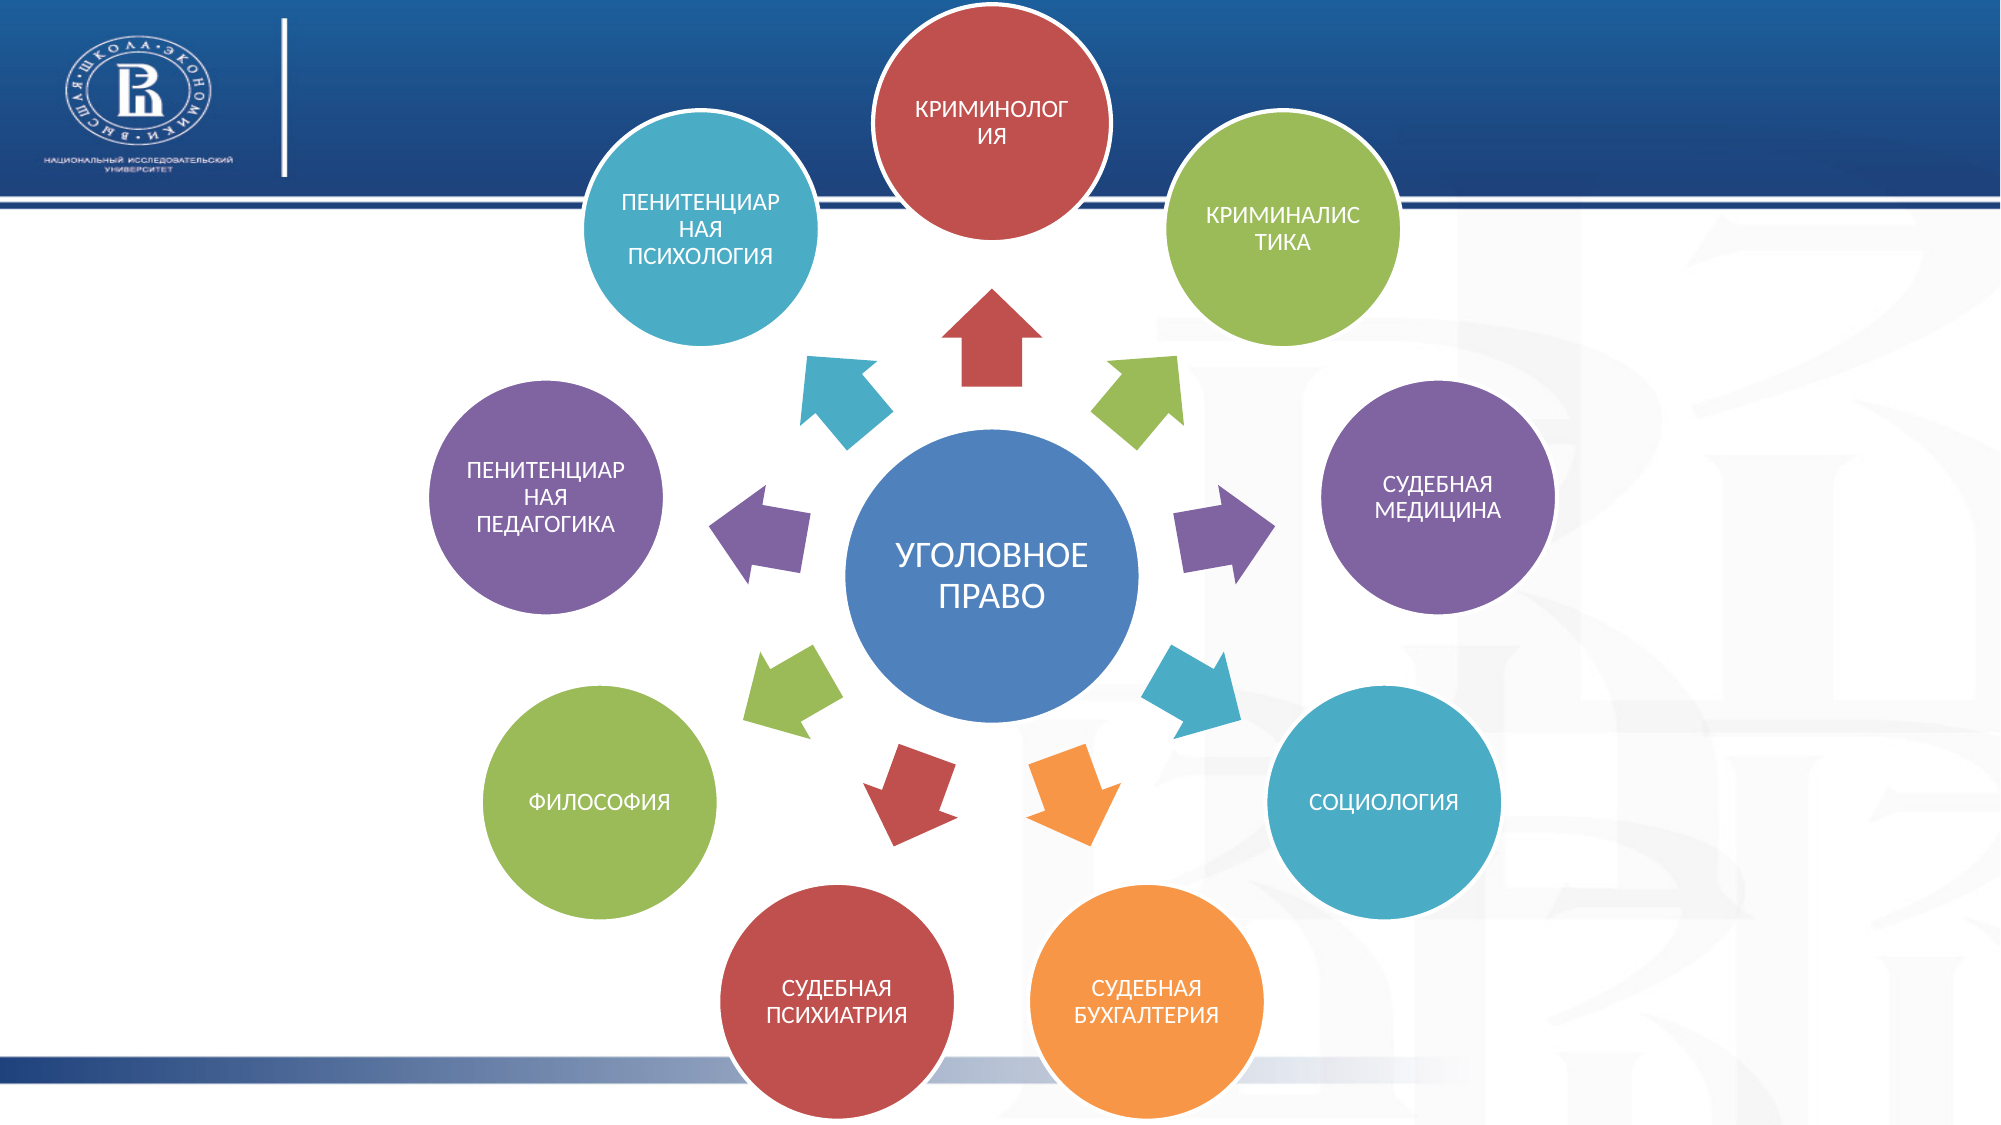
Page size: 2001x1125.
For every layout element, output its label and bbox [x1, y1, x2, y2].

picture [1798, 0, 2001, 1125]
text_box [186, 0, 1798, 1125]
picture [0, 0, 186, 1125]
